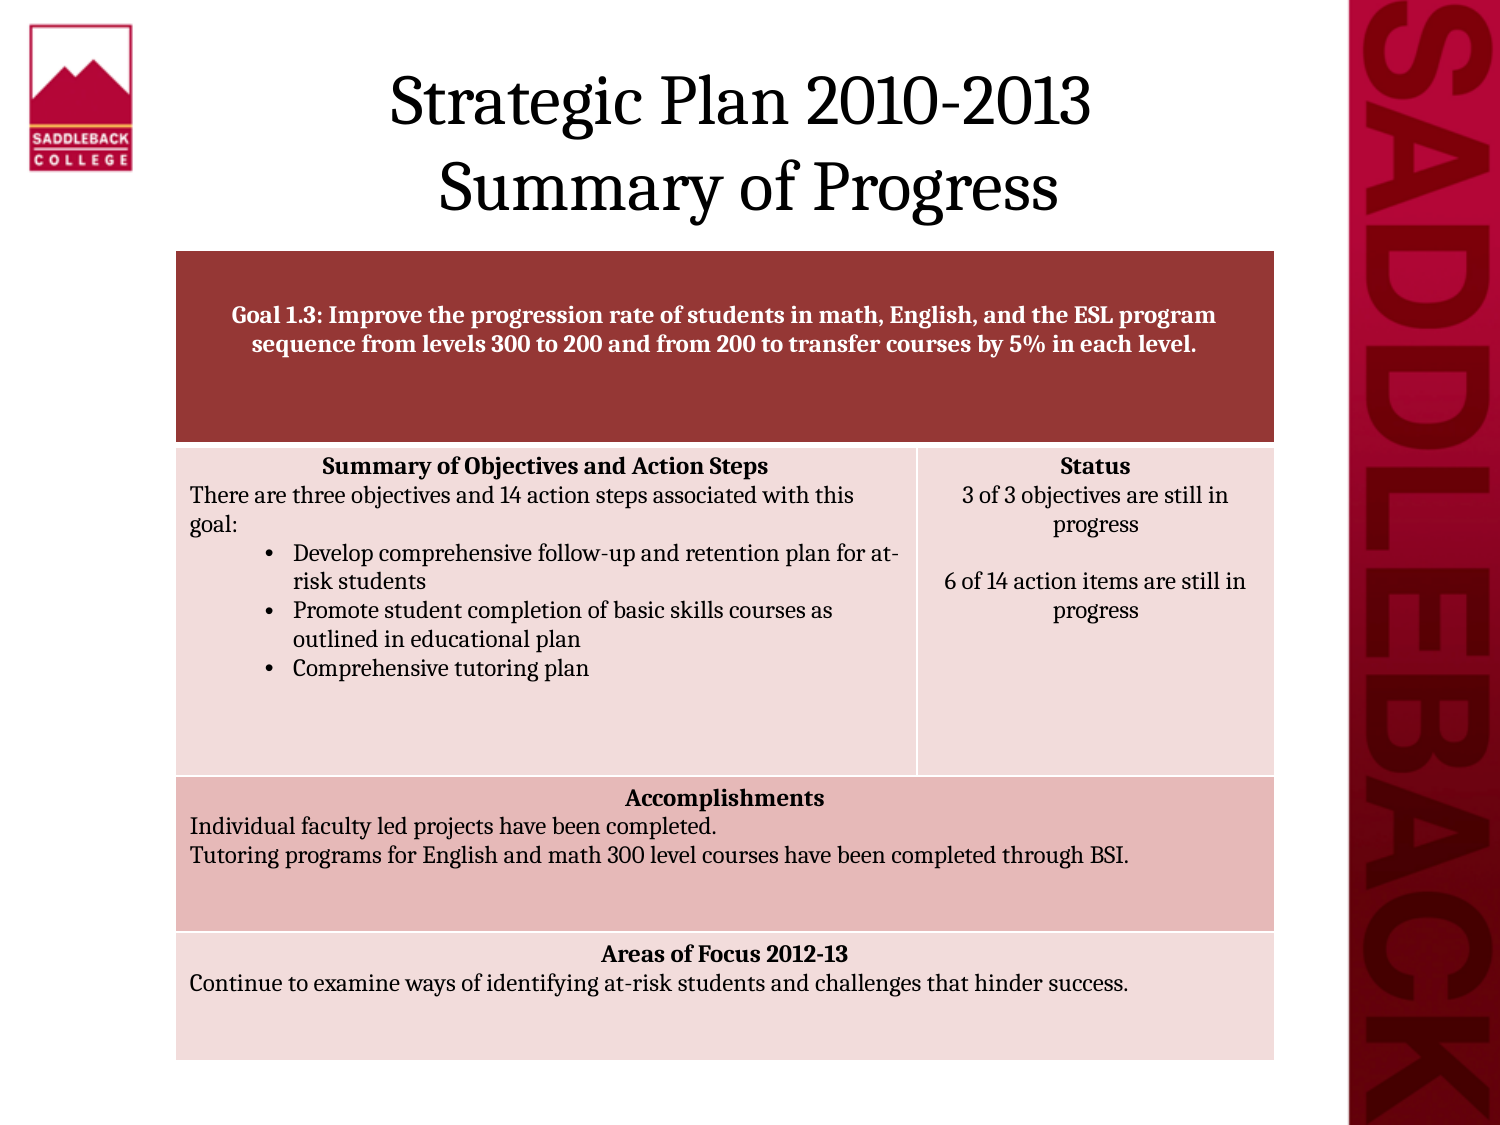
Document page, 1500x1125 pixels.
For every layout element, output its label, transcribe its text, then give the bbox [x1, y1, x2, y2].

title Strategic Plan 2010-2013 Summary of Progress [75, 45, 1425, 233]
table_cell Areas of Focus 2012-13 Continue to examine ways of identifying at-risk students and challenges that hinder success. [176, 933, 1274, 1060]
table_cell Summary of Objectives and Action Steps There are three objectives and 14 action steps associated with this goal: Develop comprehensive follow-up and retention plan for at-risk students Promote student completion of basic skills courses as outlined in educational plan Comprehensive tutoring plan [176, 448, 916, 775]
table_cell Status 3 of 3 objectives are still in progress 6 of 14 action items are still in progress [918, 448, 1274, 775]
table_cell Accomplishments Individual faculty led projects have been completed. Tutoring programs for English and math 300 level courses have been completed through BSI. [176, 777, 1274, 931]
picture [0, 0, 1500, 1125]
table_header Goal 1.3: Improve the progression rate of students in math, English, and the ESL program sequence from levels 300 to 200 and from 200 to transfer courses by 5% in each level. [176, 251, 1274, 442]
